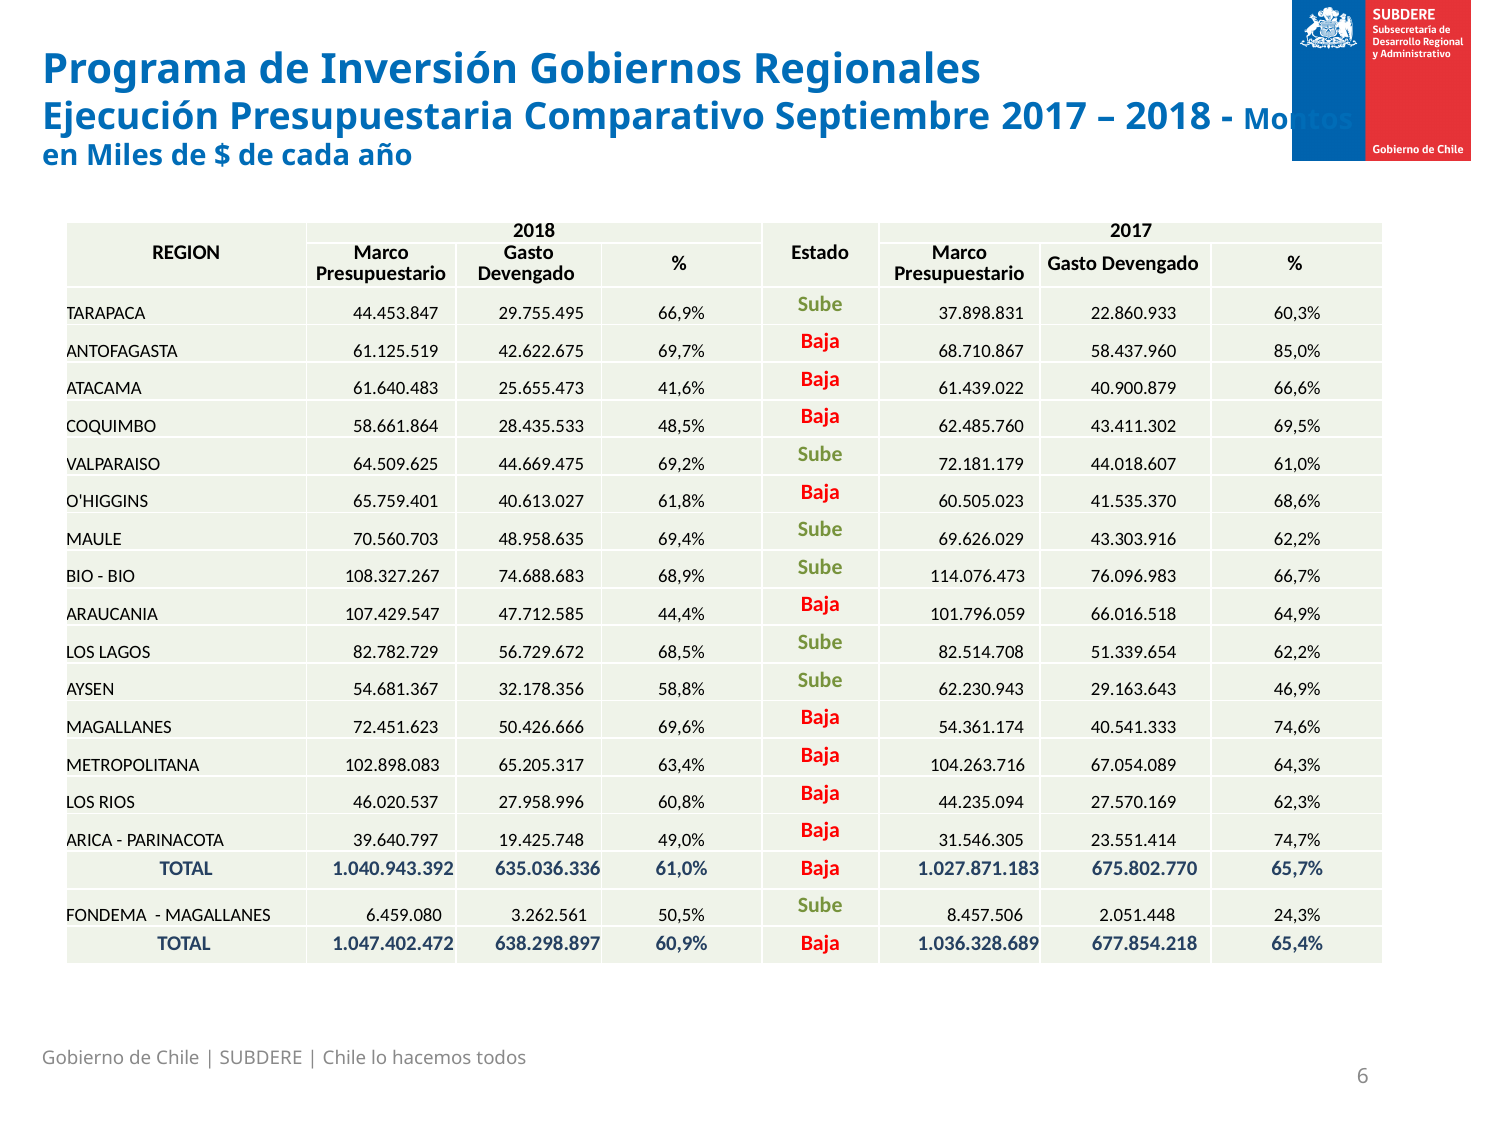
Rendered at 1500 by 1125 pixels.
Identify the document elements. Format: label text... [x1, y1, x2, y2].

table_cell 8.457.506 [880, 890, 1039, 925]
table_cell 40.900.879 [1041, 363, 1210, 399]
table_cell 54.681.367 [307, 664, 455, 700]
table_cell % [602, 244, 761, 286]
table_cell 677.854.218 [1041, 927, 1210, 963]
table_cell TOTAL [67, 852, 306, 888]
table_cell 114.076.473 [880, 551, 1039, 587]
slide_number 6 [1033, 1059, 1384, 1092]
table_cell LOS LAGOS [67, 626, 306, 662]
table_cell 29.163.643 [1041, 664, 1210, 700]
table_cell 49,0% [602, 814, 761, 850]
table_cell 40.541.333 [1041, 701, 1210, 737]
table_header 2018 [307, 223, 761, 242]
table_cell 44.018.607 [1041, 438, 1210, 474]
table_cell 104.263.716 [880, 739, 1039, 775]
table_cell ARICA - PARINACOTA [67, 814, 306, 850]
table_cell 51.339.654 [1041, 626, 1210, 662]
picture [1292, 0, 1471, 161]
table_cell 1.040.943.392 [307, 852, 455, 888]
table_cell Baja [763, 476, 878, 512]
table_cell 64,3% [1212, 739, 1382, 775]
table_cell 66,9% [602, 288, 761, 324]
table_cell 82.514.708 [880, 626, 1039, 662]
table_cell LOS RIOS [67, 777, 306, 813]
table_cell 39.640.797 [307, 814, 455, 850]
table_cell 6.459.080 [307, 890, 455, 925]
table_cell 41.535.370 [1041, 476, 1210, 512]
table_cell 37.898.831 [880, 288, 1039, 324]
table_cell 32.178.356 [457, 664, 601, 700]
table_cell 675.802.770 [1041, 852, 1210, 888]
table_cell 46,9% [1212, 664, 1382, 700]
table_cell 29.755.495 [457, 288, 601, 324]
table_cell 101.796.059 [880, 589, 1039, 624]
table_cell 68,5% [602, 626, 761, 662]
table_cell Baja [763, 814, 878, 850]
table_cell TOTAL [67, 927, 306, 963]
table_cell ARAUCANIA [67, 589, 306, 624]
table_cell 66,6% [1212, 363, 1382, 399]
title Programa de Inversión Gobiernos Regionales Ejecución Presupuestaria Comparativo Septiembre 2017 – 2018 - Montos en Miles de $ de cada año [27, 34, 1373, 222]
table_cell 62.485.760 [880, 401, 1039, 436]
table_cell 65.759.401 [307, 476, 455, 512]
table_cell 85,0% [1212, 325, 1382, 361]
table_cell 58.437.960 [1041, 325, 1210, 361]
table_cell 22.860.933 [1041, 288, 1210, 324]
table_cell VALPARAISO [67, 438, 306, 474]
table_cell 24,3% [1212, 890, 1382, 925]
table_cell 62,2% [1212, 513, 1382, 549]
table_cell 69,6% [602, 701, 761, 737]
table_cell 69,4% [602, 513, 761, 549]
table_cell 48.958.635 [457, 513, 601, 549]
table_cell 74,7% [1212, 814, 1382, 850]
table_cell 50.426.666 [457, 701, 601, 737]
table_cell 23.551.414 [1041, 814, 1210, 850]
table_cell 60.505.023 [880, 476, 1039, 512]
table_cell 76.096.983 [1041, 551, 1210, 587]
table_cell 25.655.473 [457, 363, 601, 399]
table_cell BIO - BIO [67, 551, 306, 587]
table_cell 44,4% [602, 589, 761, 624]
table_cell 58.661.864 [307, 401, 455, 436]
table_cell METROPOLITANA [67, 739, 306, 775]
table_cell 69,5% [1212, 401, 1382, 436]
table_cell 61.439.022 [880, 363, 1039, 399]
table_cell 61,8% [602, 476, 761, 512]
table_cell 65,4% [1212, 927, 1382, 963]
table_cell 65.205.317 [457, 739, 601, 775]
table_cell 638.298.897 [457, 927, 601, 963]
table_cell 40.613.027 [457, 476, 601, 512]
table_cell 69.626.029 [880, 513, 1039, 549]
table_cell 19.425.748 [457, 814, 601, 850]
table_cell Sube [763, 551, 878, 587]
table_cell MAULE [67, 513, 306, 549]
table_cell 60,8% [602, 777, 761, 813]
table_cell O'HIGGINS [67, 476, 306, 512]
table_cell 65,7% [1212, 852, 1382, 888]
table_cell 635.036.336 [457, 852, 601, 888]
table_cell Baja [763, 739, 878, 775]
table_cell 43.411.302 [1041, 401, 1210, 436]
table_cell 70.560.703 [307, 513, 455, 549]
table_cell 68,6% [1212, 476, 1382, 512]
table_cell 62,3% [1212, 777, 1382, 813]
table_cell MAGALLANES [67, 701, 306, 737]
table_cell 69,2% [602, 438, 761, 474]
table_cell 61.640.483 [307, 363, 455, 399]
table_cell Sube [763, 626, 878, 662]
table_cell 44.669.475 [457, 438, 601, 474]
table_cell 43.303.916 [1041, 513, 1210, 549]
table_cell 48,5% [602, 401, 761, 436]
table_cell 68.710.867 [880, 325, 1039, 361]
table_header 2017 [880, 223, 1382, 242]
table_cell Gasto Devengado [457, 244, 601, 286]
text_box Gobierno de Chile | SUBDERE | Chile lo hacemos todos [27, 1037, 999, 1079]
table_cell Baja [763, 927, 878, 963]
table_header REGION [67, 223, 306, 286]
table_cell Baja [763, 701, 878, 737]
table_cell 2.051.448 [1041, 890, 1210, 925]
table_cell 64.509.625 [307, 438, 455, 474]
table_cell 62.230.943 [880, 664, 1039, 700]
table_cell 82.782.729 [307, 626, 455, 662]
table_cell 50,5% [602, 890, 761, 925]
table_cell Baja [763, 852, 878, 888]
table_cell Sube [763, 438, 878, 474]
table_cell 72.451.623 [307, 701, 455, 737]
table_cell Baja [763, 777, 878, 813]
table_cell 69,7% [602, 325, 761, 361]
table_cell 107.429.547 [307, 589, 455, 624]
table_cell 108.327.267 [307, 551, 455, 587]
table_cell 44.235.094 [880, 777, 1039, 813]
table_cell 67.054.089 [1041, 739, 1210, 775]
table_cell 68,9% [602, 551, 761, 587]
table_cell 1.027.871.183 [880, 852, 1039, 888]
table_cell Marco Presupuestario [880, 244, 1039, 286]
table_cell 47.712.585 [457, 589, 601, 624]
table_cell COQUIMBO [67, 401, 306, 436]
table_cell Baja [763, 589, 878, 624]
table_cell 63,4% [602, 739, 761, 775]
table_cell ATACAMA [67, 363, 306, 399]
table_cell 74,6% [1212, 701, 1382, 737]
table_cell Baja [763, 401, 878, 436]
table_cell 66.016.518 [1041, 589, 1210, 624]
table_header Estado [763, 223, 878, 286]
table_cell 3.262.561 [457, 890, 601, 925]
table_cell Sube [763, 288, 878, 324]
table_cell 28.435.533 [457, 401, 601, 436]
table_cell 27.570.169 [1041, 777, 1210, 813]
table_cell Baja [763, 325, 878, 361]
table_cell 61,0% [602, 852, 761, 888]
table_cell 1.047.402.472 [307, 927, 455, 963]
table_cell ANTOFAGASTA [67, 325, 306, 361]
table_cell 54.361.174 [880, 701, 1039, 737]
table_cell 42.622.675 [457, 325, 601, 361]
table_cell Baja [763, 363, 878, 399]
table_cell TARAPACA [67, 288, 306, 324]
table_cell 72.181.179 [880, 438, 1039, 474]
table_cell 60,3% [1212, 288, 1382, 324]
table_cell 27.958.996 [457, 777, 601, 813]
table_cell 102.898.083 [307, 739, 455, 775]
table_cell Sube [763, 513, 878, 549]
table_cell Gasto Devengado [1041, 244, 1210, 286]
table_cell AYSEN [67, 664, 306, 700]
table_cell Marco Presupuestario [307, 244, 455, 286]
table_cell 66,7% [1212, 551, 1382, 587]
table_cell 46.020.537 [307, 777, 455, 813]
table_cell 44.453.847 [307, 288, 455, 324]
table_cell 58,8% [602, 664, 761, 700]
table_cell 60,9% [602, 927, 761, 963]
table_cell 74.688.683 [457, 551, 601, 587]
table_cell FONDEMA - MAGALLANES [67, 890, 306, 925]
table_cell 62,2% [1212, 626, 1382, 662]
table_cell % [1212, 244, 1382, 286]
table_cell 41,6% [602, 363, 761, 399]
table_cell 1.036.328.689 [880, 927, 1039, 963]
table_cell Sube [763, 664, 878, 700]
table_cell 31.546.305 [880, 814, 1039, 850]
table_cell 61.125.519 [307, 325, 455, 361]
table_cell 64,9% [1212, 589, 1382, 624]
table_cell 56.729.672 [457, 626, 601, 662]
table_cell 61,0% [1212, 438, 1382, 474]
table_cell Sube [763, 890, 878, 925]
